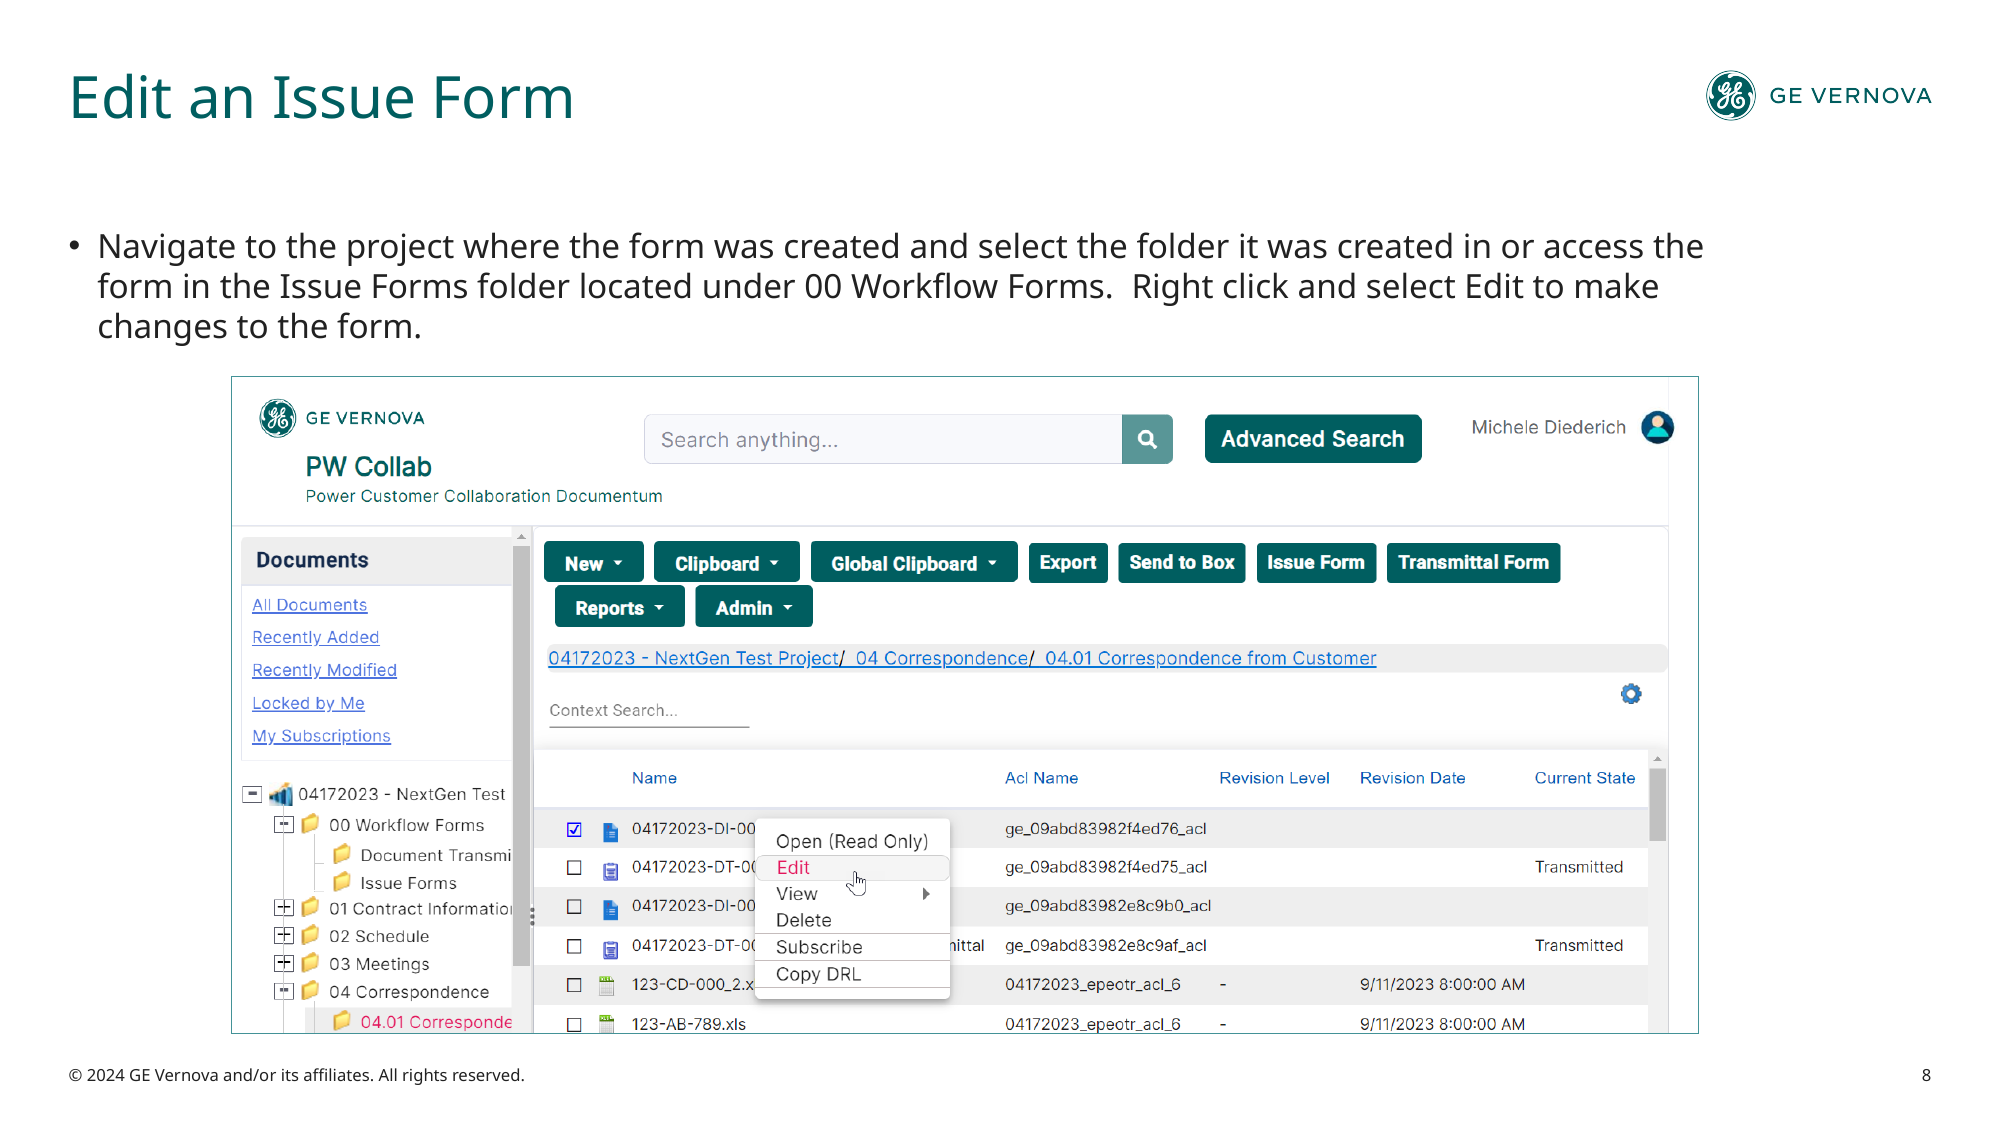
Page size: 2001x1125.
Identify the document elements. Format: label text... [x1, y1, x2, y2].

picture [231, 376, 1699, 1034]
footer © 2024 GE Vernova and/or its affiliates. All rights reserved. [68, 1065, 1750, 1106]
slide_number 8 [1840, 1065, 1932, 1125]
title Edit an Issue Form [68, 68, 1642, 144]
list Navigate to the project where the form was created and select the folder it was created in or access the form in the Issue Forms folder located under 00 Workflow Forms. Right click and select Edit to make changes to the form. [68, 224, 1736, 316]
picture [1691, 55, 1947, 136]
